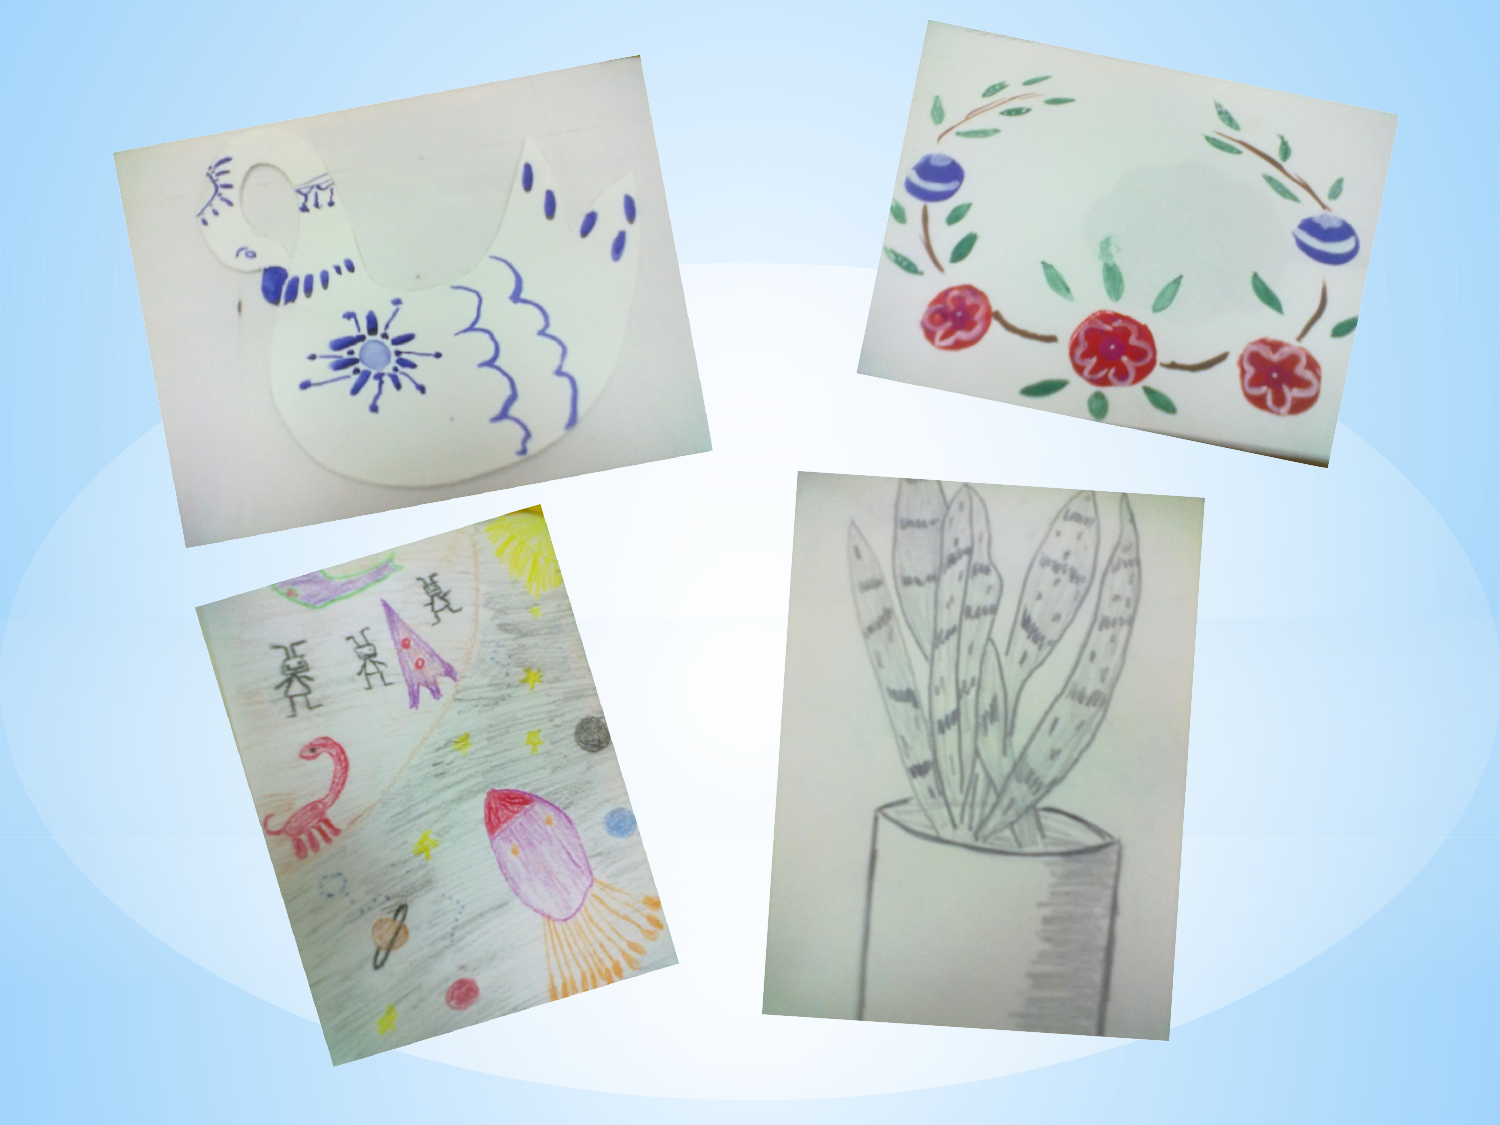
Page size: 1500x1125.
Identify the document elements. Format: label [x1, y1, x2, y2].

picture [762, 472, 1205, 1041]
picture [114, 32, 712, 1066]
picture [857, 20, 1398, 468]
